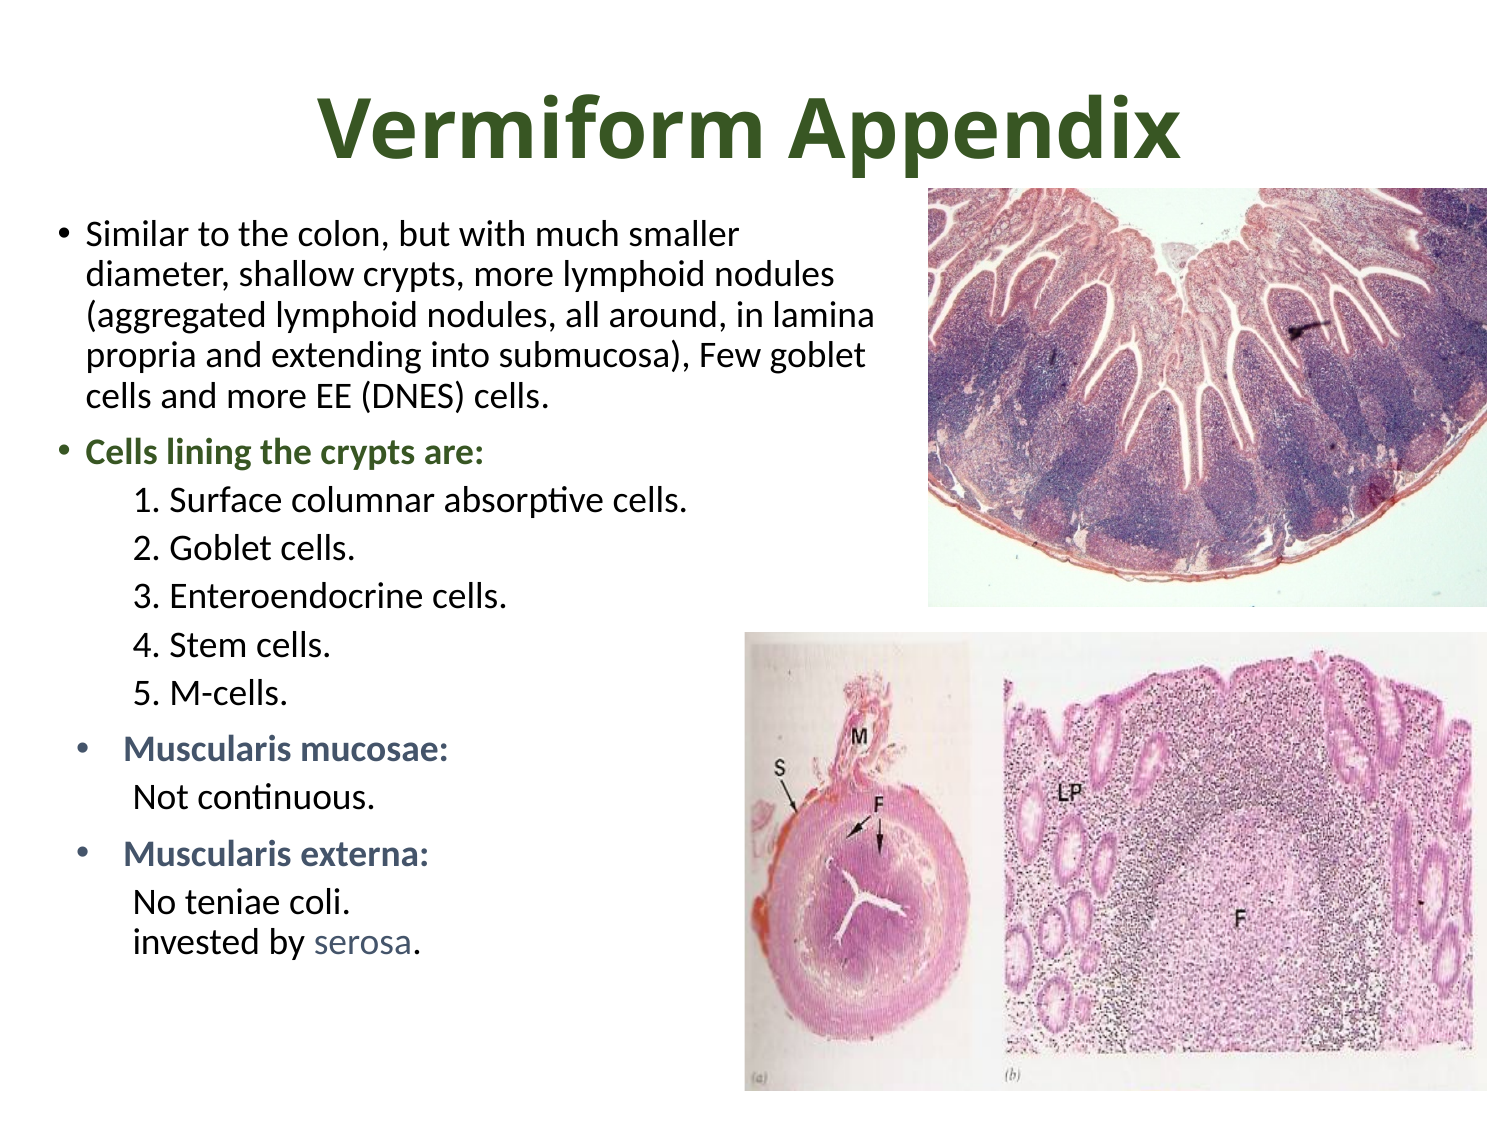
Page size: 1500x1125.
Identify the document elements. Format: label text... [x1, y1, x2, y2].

list Similar to the colon, but with much smaller diameter, shallow crypts, more lymphoid nodules (aggregated lymphoid nodules, all around, in lamina propria and extending into submucosa), Few goblet cells and more EE (DNES) cells. Cells lining the crypts are: 1. Surface columnar absorptive cells. 2. Goblet cells. 3. Enteroendocrine cells. 4. Stem cells. 5. M-cells. Muscularis mucosae: Not continuous. Muscularis externa: No teniae coli. It is invested by serosa. [42, 206, 907, 1125]
picture [928, 188, 1487, 607]
text_box Vermiform Appendix [103, 23, 1397, 241]
picture [744, 632, 1487, 1091]
